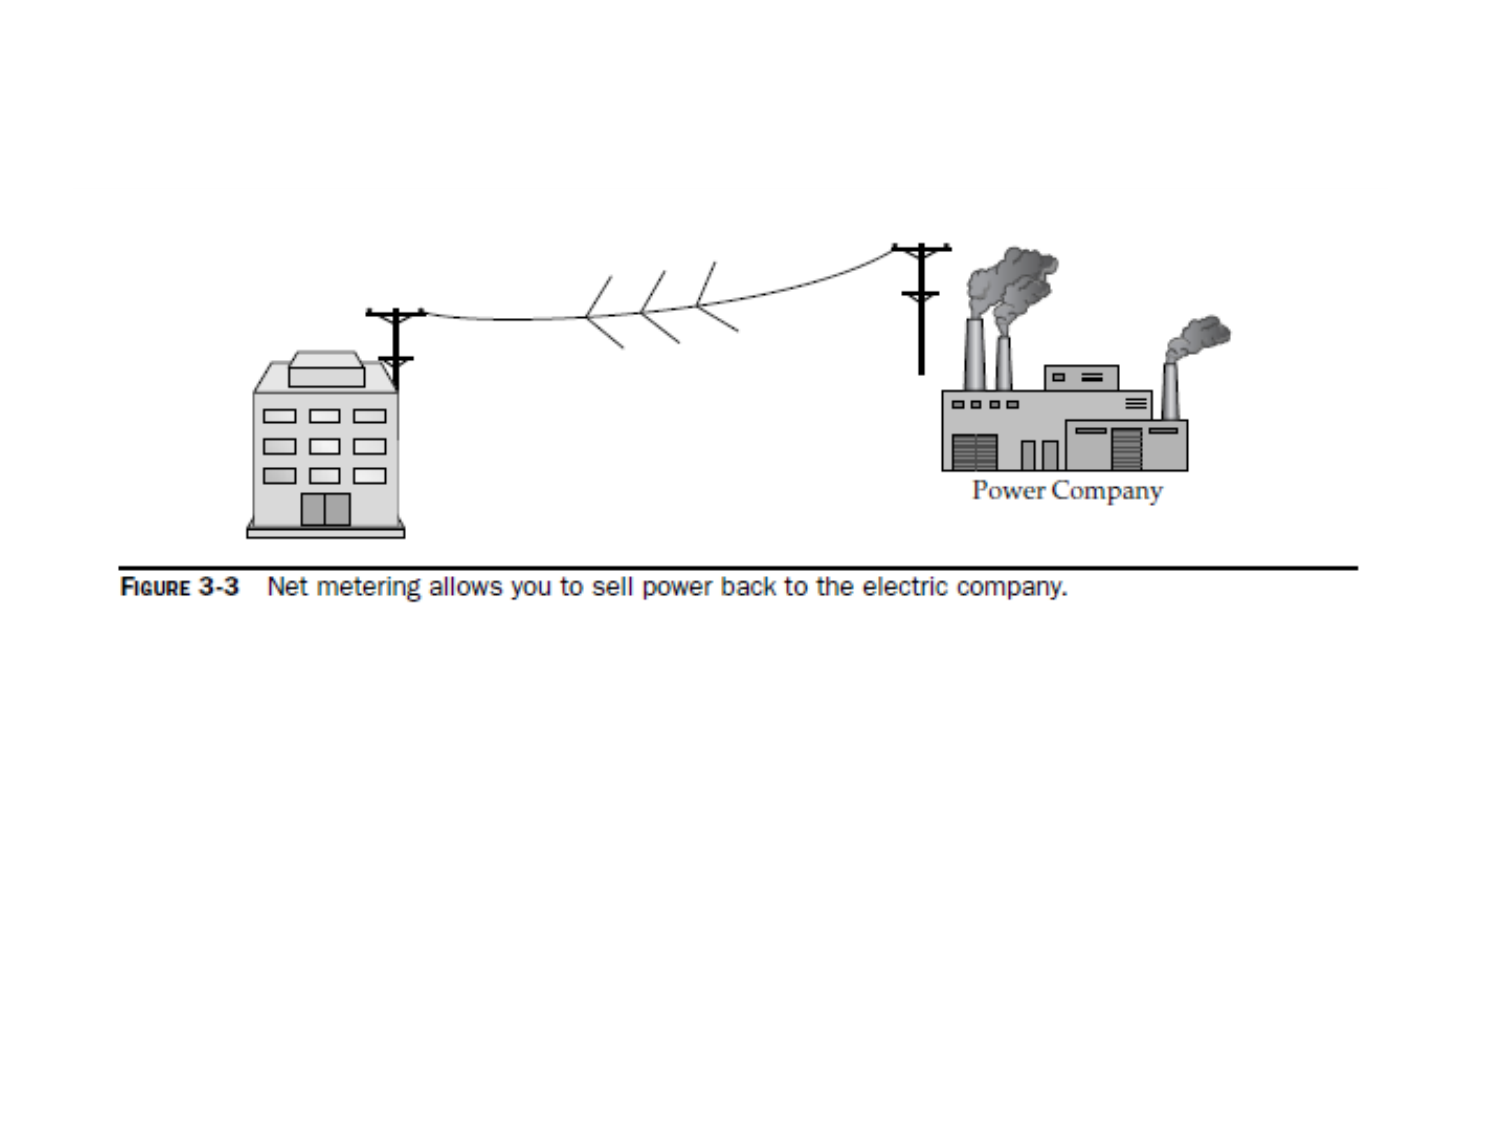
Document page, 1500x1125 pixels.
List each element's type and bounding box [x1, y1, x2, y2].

picture [72, 187, 1388, 638]
